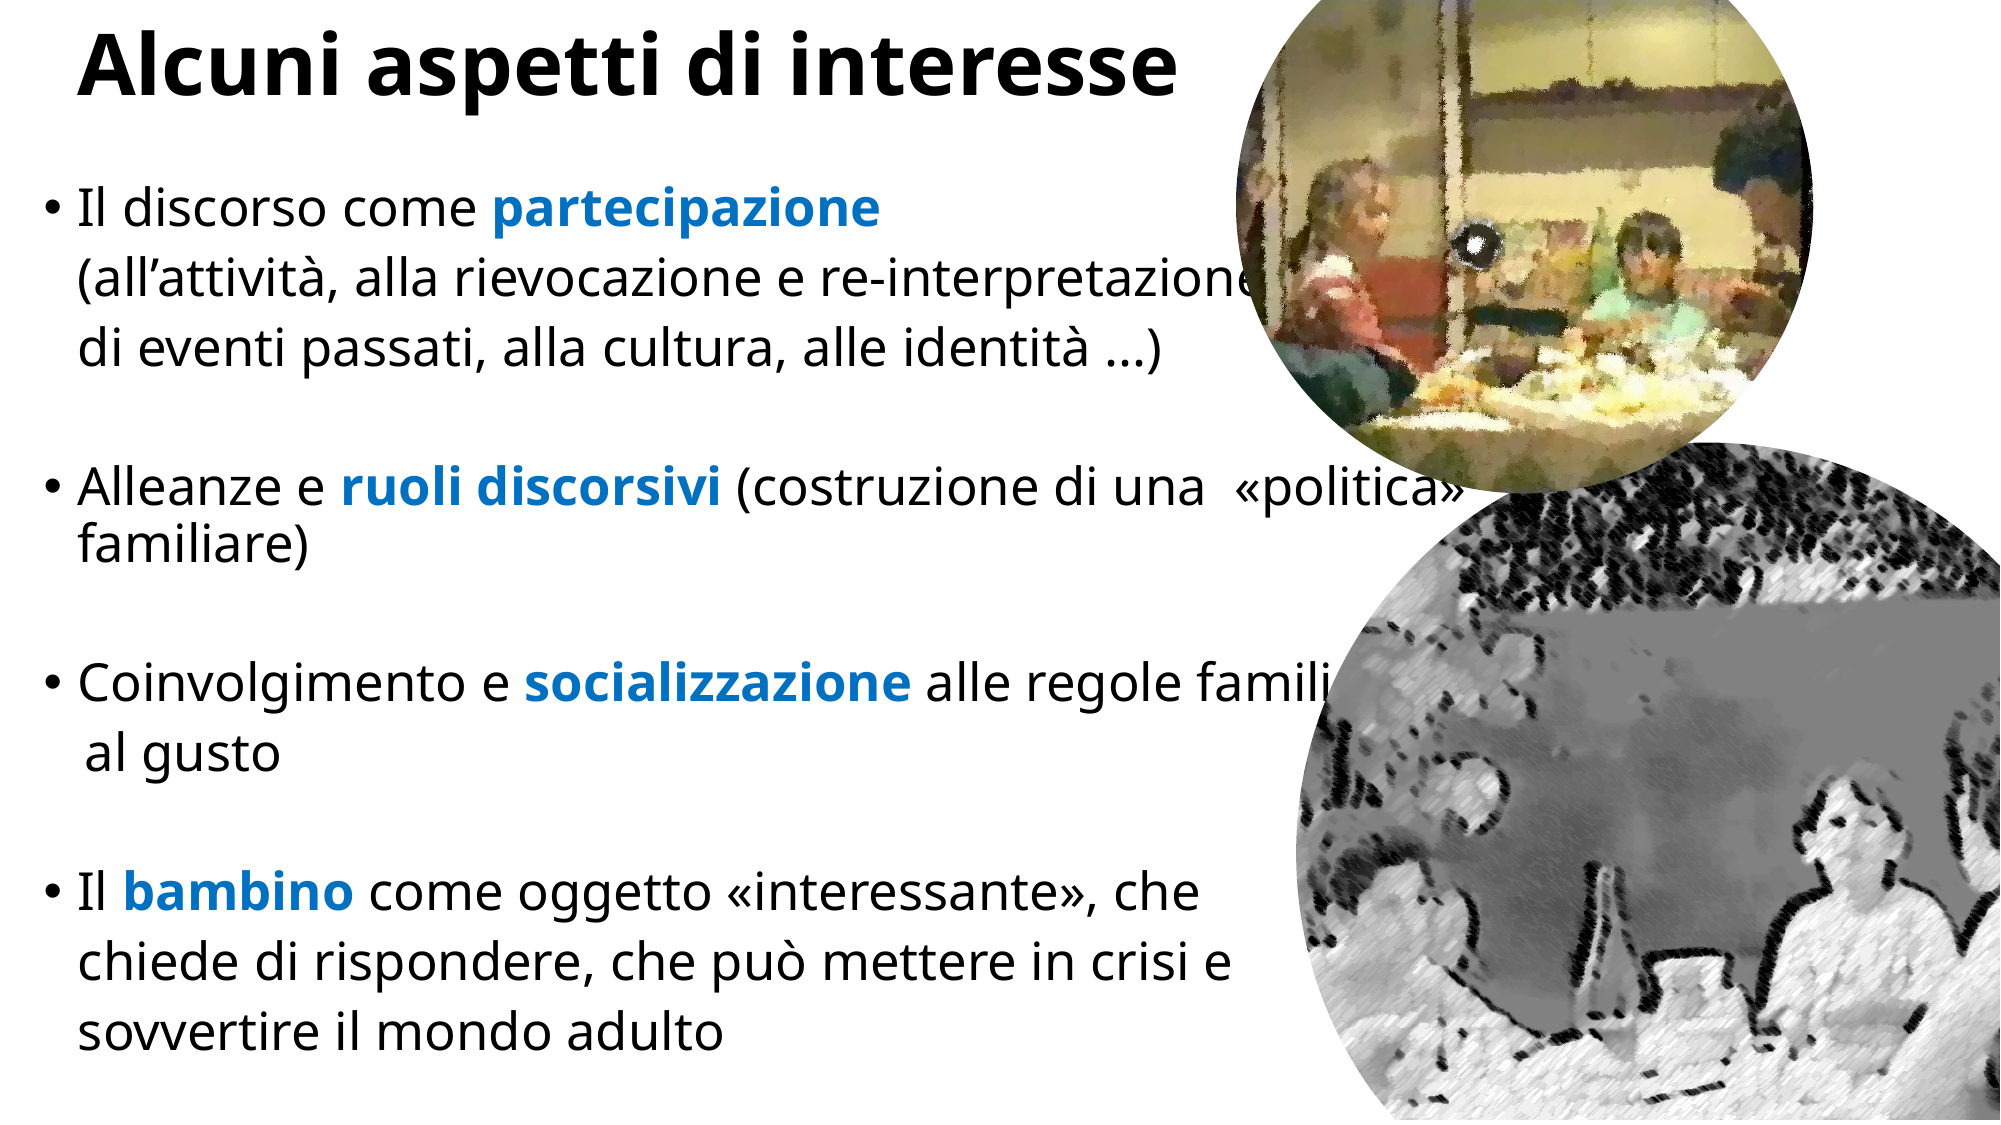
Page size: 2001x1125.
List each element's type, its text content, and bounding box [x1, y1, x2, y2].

list Il discorso come partecipazione (all’attività, alla rievocazione e re-interpretazione di eventi passati, alla cultura, alle identità ...) Alleanze e ruoli discorsivi (costruzione di una «politica» familiare) Coinvolgimento e socializzazione alle regole familiari, al gusto Il bambino come oggetto «interessante», che chiede di rispondere, che può mettere in crisi e sovvertire il mondo adulto [28, 174, 1296, 1079]
picture [1235, 0, 2000, 1121]
title Alcuni aspetti di interesse [62, 3, 1203, 133]
